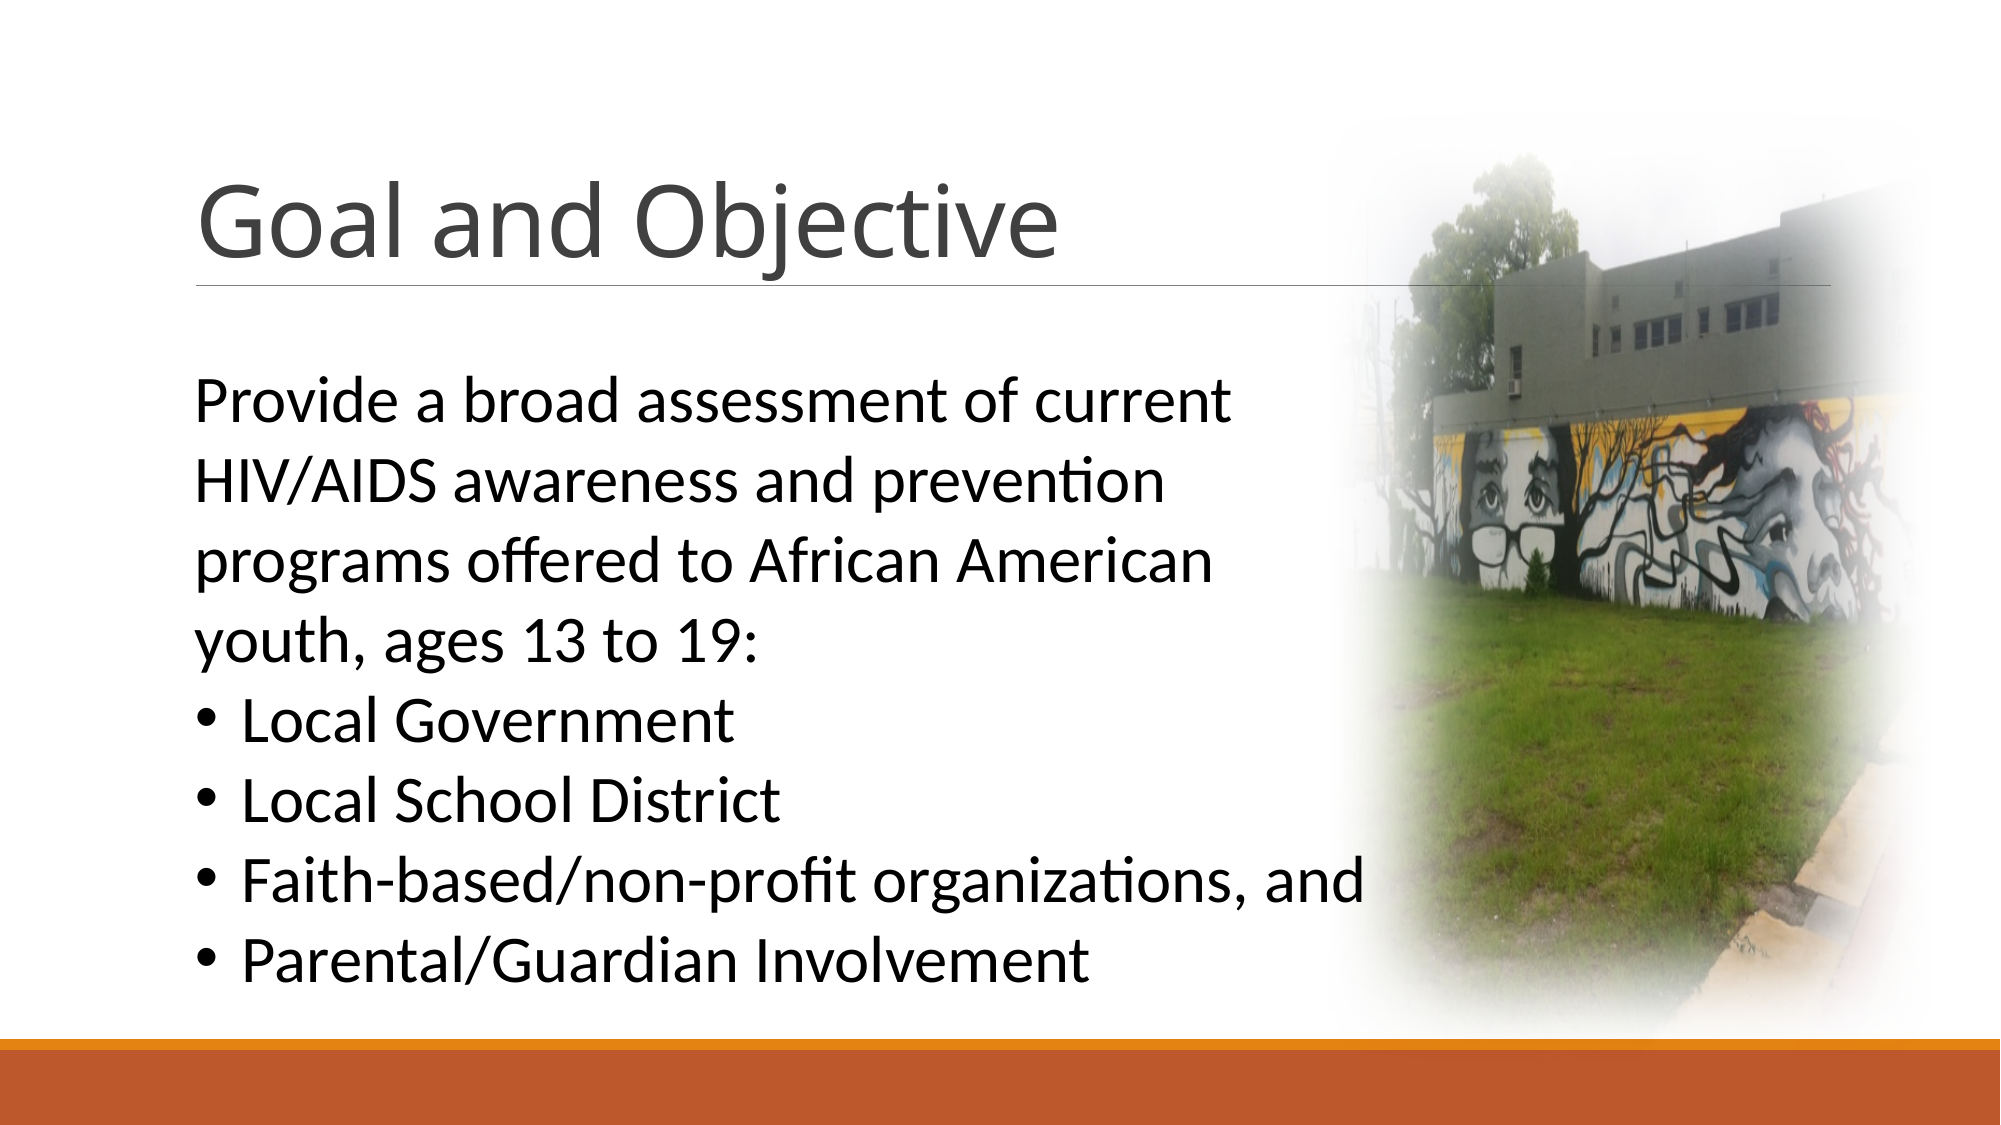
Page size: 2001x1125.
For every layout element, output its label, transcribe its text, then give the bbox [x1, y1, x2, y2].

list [1325, 110, 1934, 1064]
title Goal and Objective [180, 47, 1830, 285]
text_box Provide a broad assessment of current HIV/AIDS awareness and prevention programs offered to African American youth, ages 13 to 19: Local Government Local School District Faith-based/non-profit organizations, and Parental/Guardian Involvement [180, 348, 1323, 1004]
